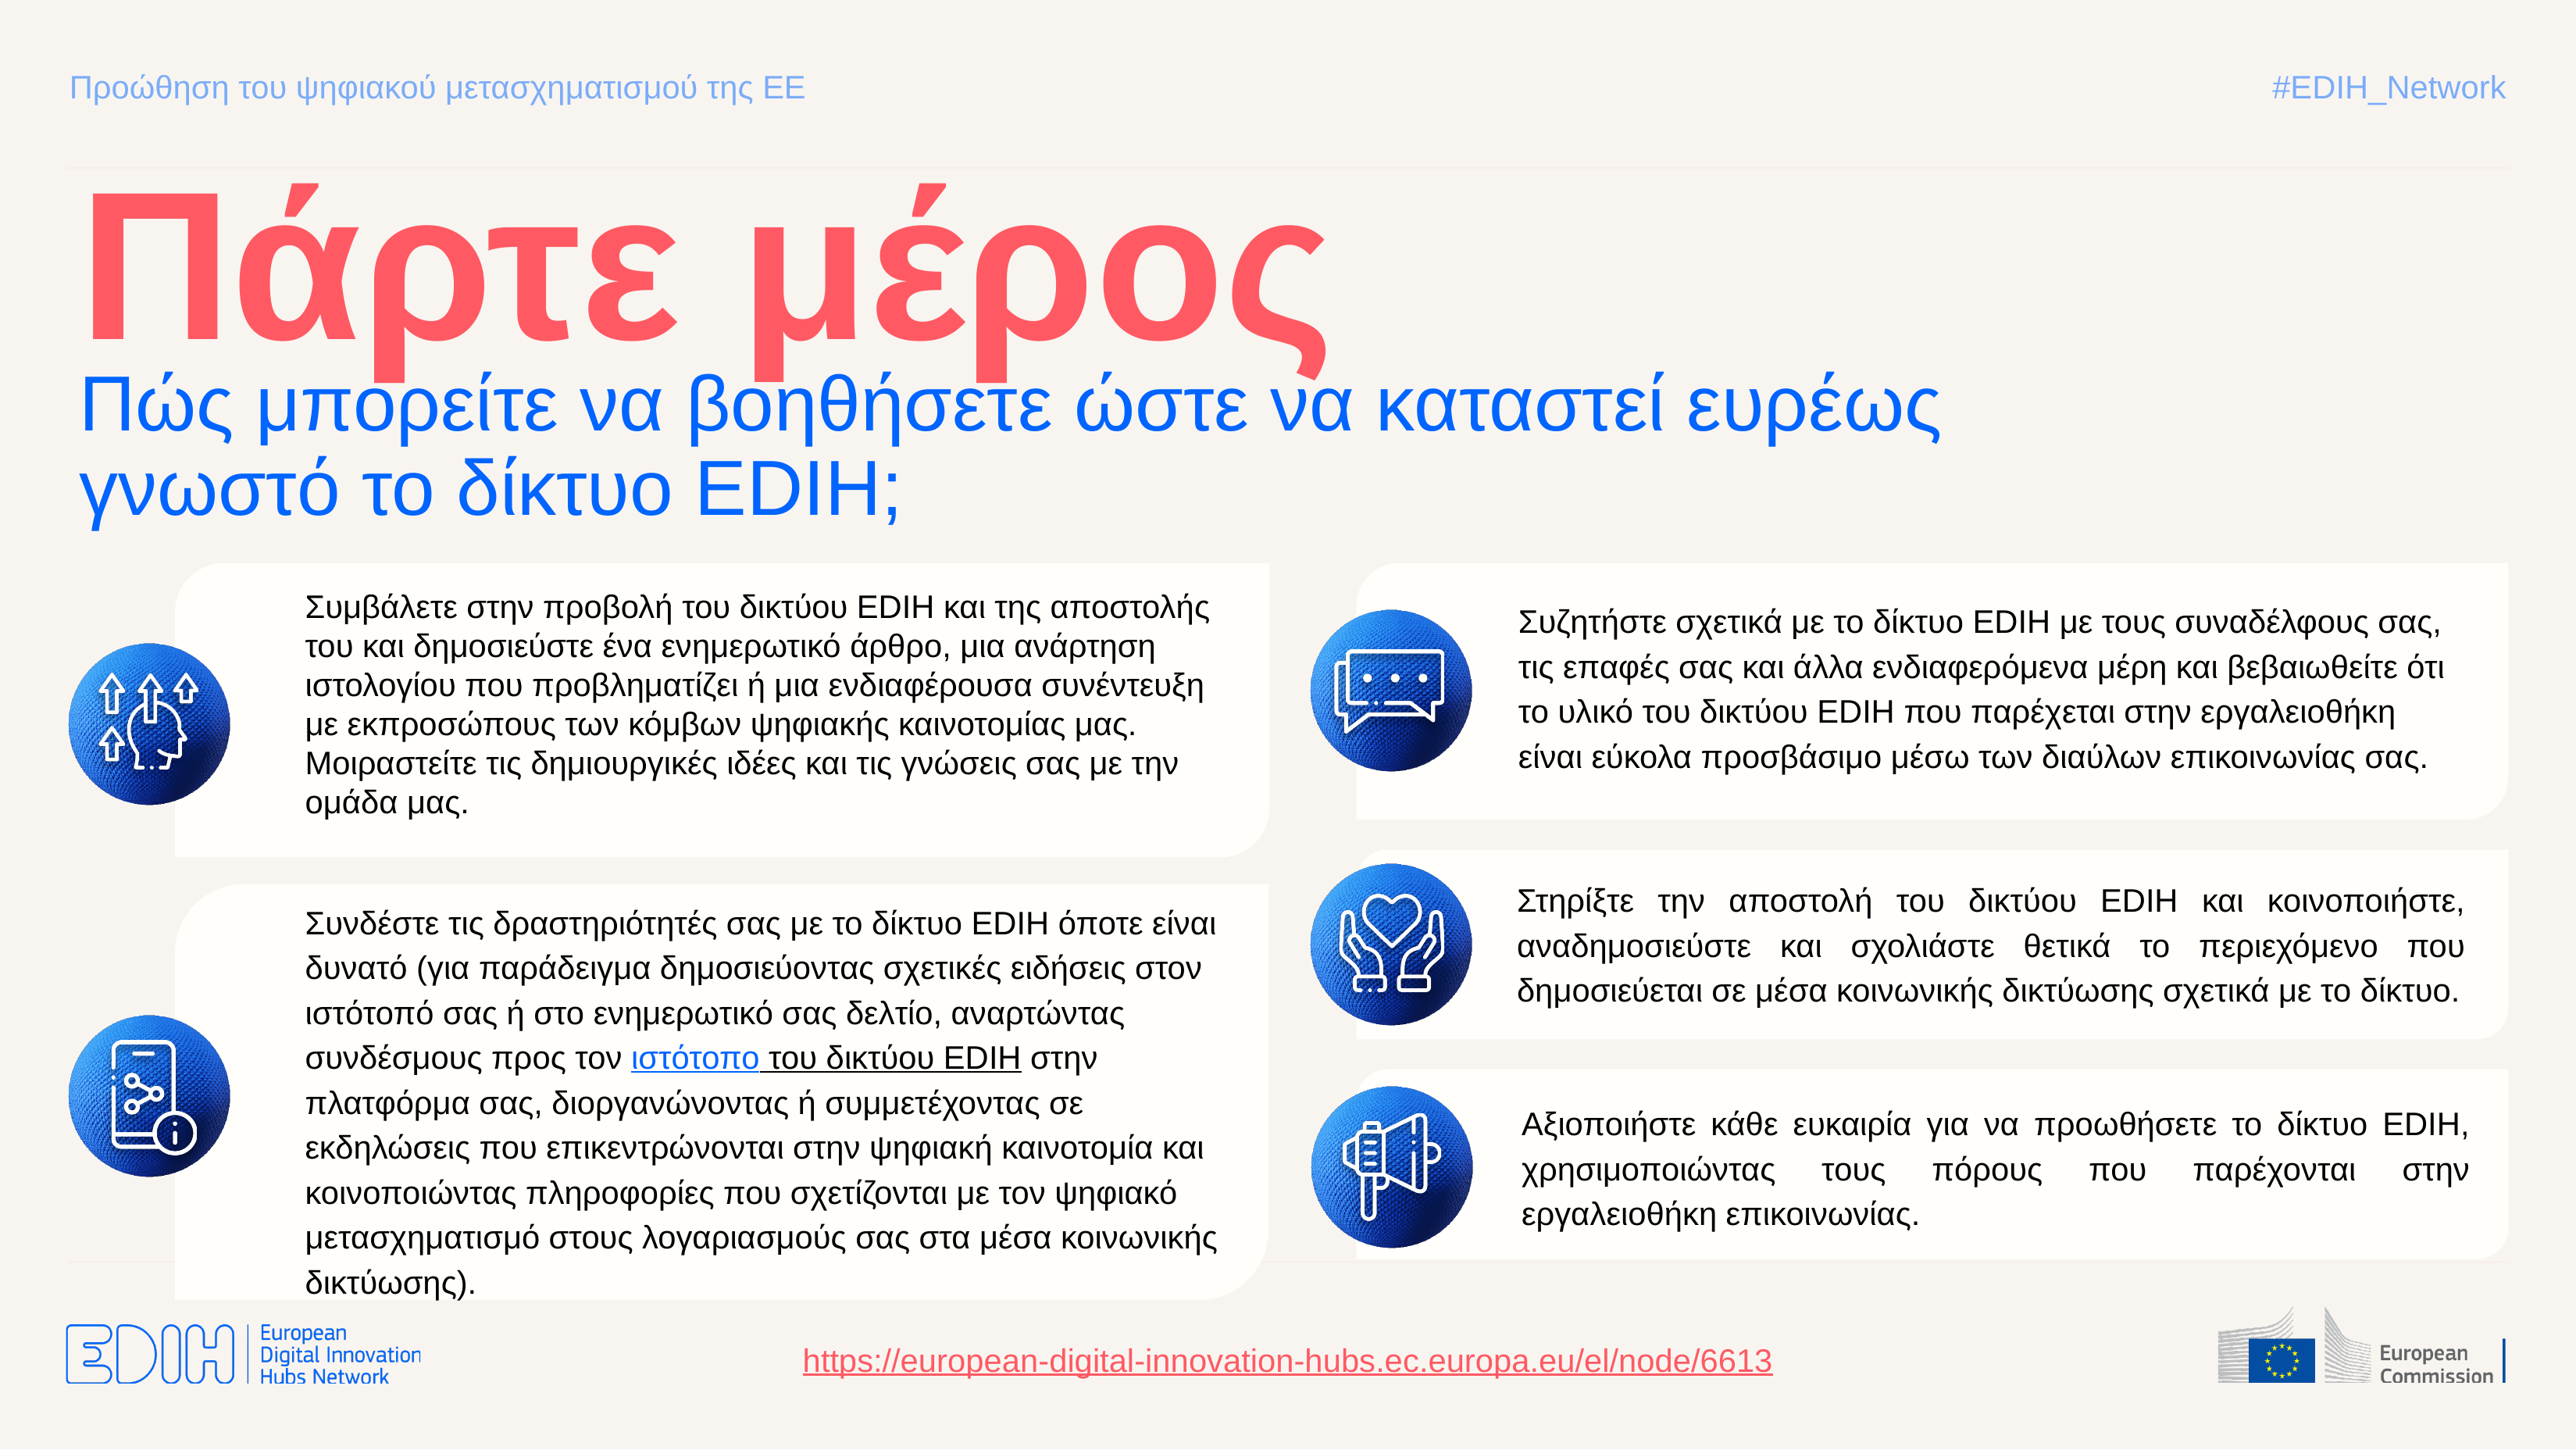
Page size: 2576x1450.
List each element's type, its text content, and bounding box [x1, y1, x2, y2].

list Πώς μπορείτε να βοηθήσετε ώστε να καταστεί ευρέως γνωστό το δίκτυο EDIH; [67, 357, 2167, 466]
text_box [67, 641, 232, 806]
text_box https://european-digital-innovation-hubs.ec.europa.eu/el/node/6613 [751, 1333, 1825, 1384]
list Πάρτε μέρος [67, 148, 2520, 403]
text_box [173, 883, 1269, 1302]
text_box Προώθηση του ψηφιακού μετασχηματισμού της ΕΕ [57, 60, 1132, 112]
text_box [1355, 562, 2510, 821]
text_box [1355, 848, 2510, 1041]
picture [1310, 1084, 1475, 1249]
text_box Στηρίξτε την αποστολή του δικτύου EDIH και κοινοποιήστε, αναδημοσιεύστε και σχολιάστε θετικά το περιεχόμενο που δημοσιεύεται σε μέσα κοινωνικής δικτύωσης σχετικά με το δίκτυο. [1505, 868, 2477, 1015]
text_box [1309, 862, 1474, 1027]
text_box Συζητήστε σχετικά με το δίκτυο EDIH με τους συναδέλφους σας, τις επαφές σας και άλλα ενδιαφερόμενα μέρη και βεβαιωθείτε ότι το υλικό του δικτύου EDIH που παρέχεται στην εργαλειοθήκη είναι εύκολα προσβάσιμο μέσω των διαύλων επικοινωνίας σας. [1507, 589, 2478, 780]
text_box Αξιοποιήστε κάθε ευκαιρία για να προωθήσετε το δίκτυο EDIH, χρησιμοποιώντας τους πόρους που παρέχονται στην εργαλειοθήκη επικοινωνίας. [1510, 1091, 2481, 1238]
text_box Συνδέστε τις δραστηριότητές σας με το δίκτυο EDIH όποτε είναι δυνατό (για παράδειγμα δημοσιεύοντας σχετικές ειδήσεις στον ιστότοπό σας ή στο ενημερωτικό σας δελτίο, αναρτώντας συνδέσμους προς τον ιστότοπο του δικτύου EDIH στην πλατφόρμα σας, διοργανώνοντας ή συμμετέχοντας σε εκδηλώσεις που επικεντρώνονται στην ψηφιακή καινοτομία και κοινοποιώντας πληροφορίες που σχετίζονται με τον ψηφιακό μετασχηματισμό στους λογαριασμούς σας στα μέσα κοινωνικής δικτύωσης). [293, 890, 1264, 1307]
text_box #EDIH_Network [1443, 60, 2518, 112]
text_box [1355, 1068, 2510, 1260]
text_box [1309, 608, 1474, 773]
text_box [173, 562, 1271, 859]
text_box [67, 1012, 232, 1178]
text_box Συμβάλετε στην προβολή του δικτύου EDIH και της αποστολής του και δημοσιεύστε ένα ενημερωτικό άρθρο, μια ανάρτηση ιστολογίου που προβληματίζει ή μια ενδιαφέρουσα συνέντευξη με εκπροσώπους των κόμβων ψηφιακής καινοτομίας μας. Μοιραστείτε τις δημιουργικές ιδέες και τις γνώσεις σας με την ομάδα μας. [293, 579, 1240, 826]
